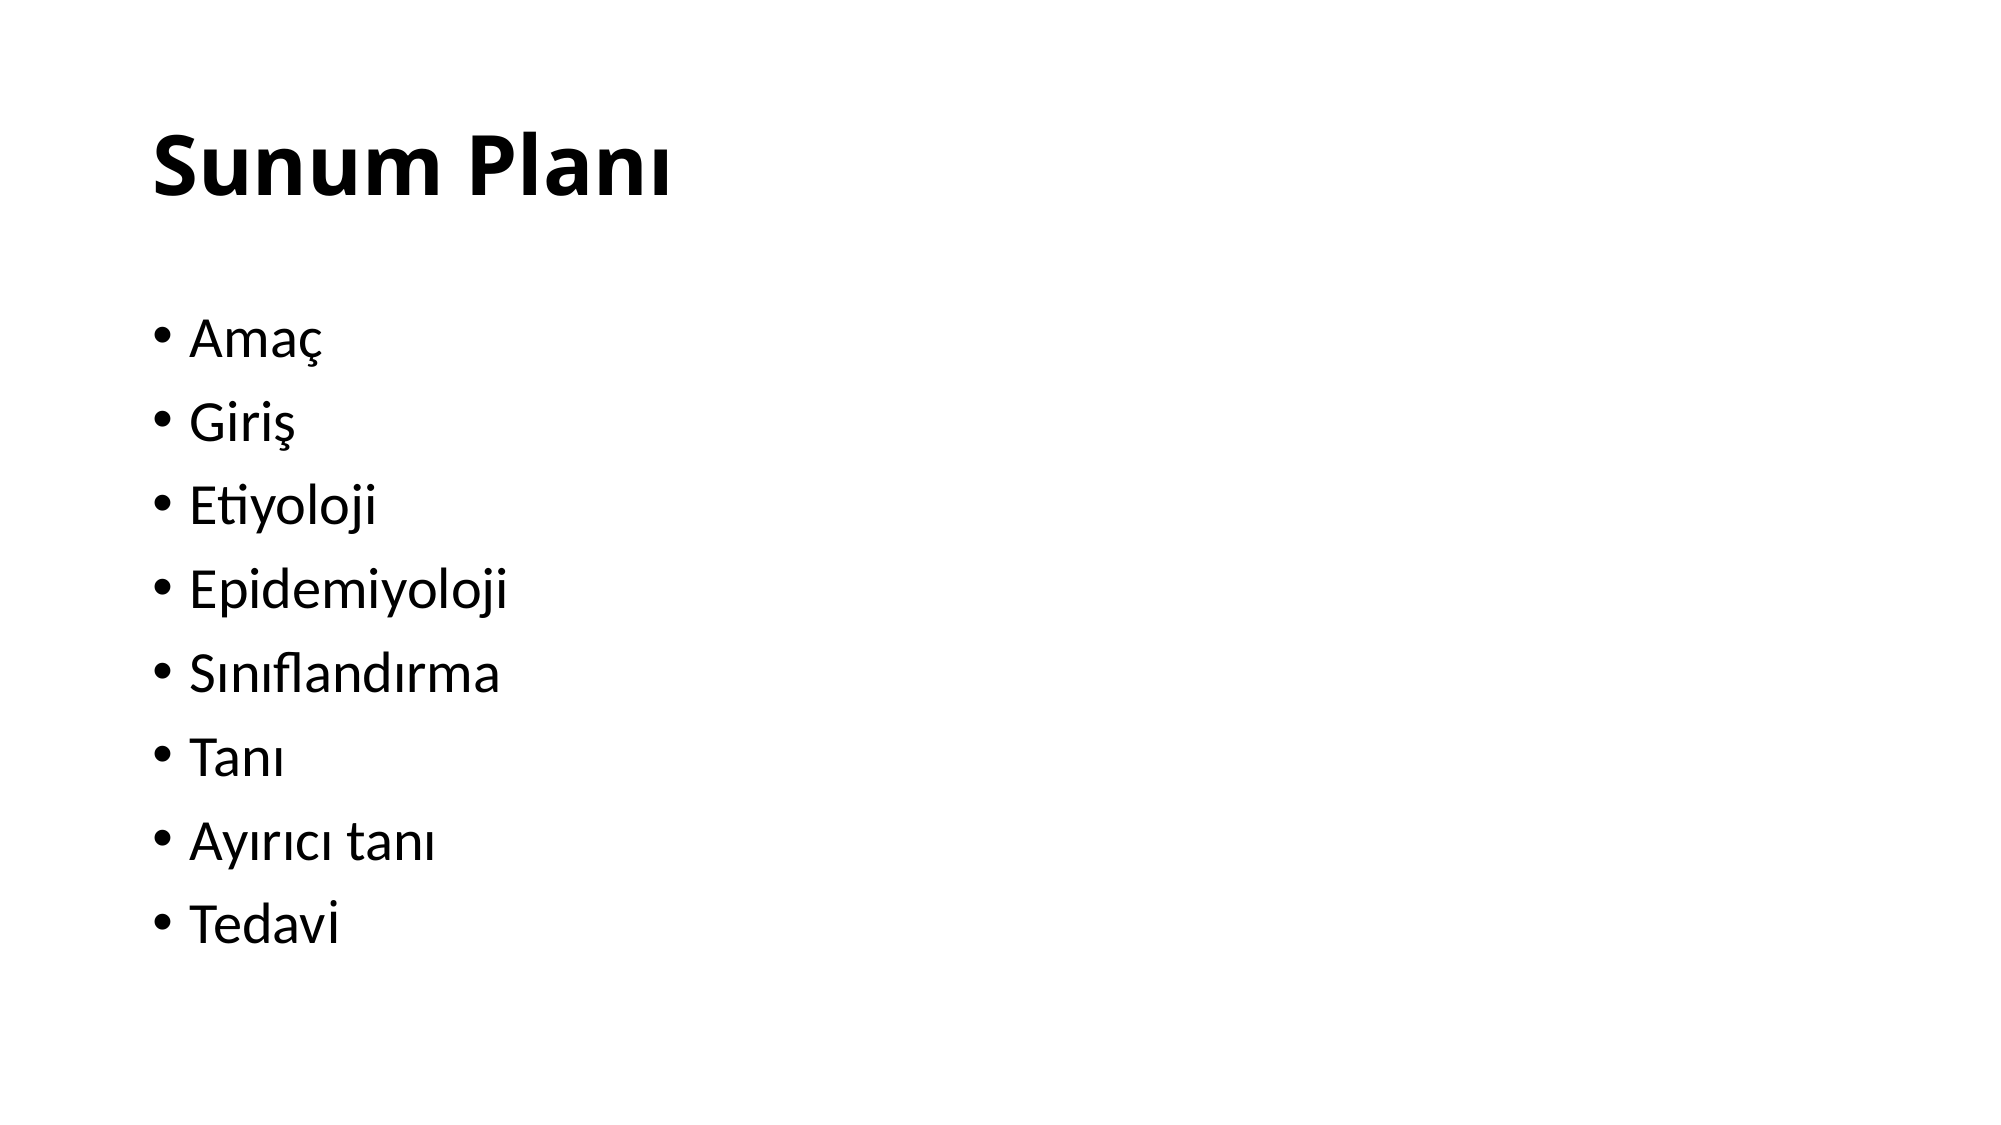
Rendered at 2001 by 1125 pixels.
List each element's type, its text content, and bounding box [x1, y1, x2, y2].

title Sunum Planı [137, 59, 1863, 278]
list Amaç Giriş Etiyoloji Epidemiyoloji Sınıflandırma Tanı Ayırıcı tanı Tedavi [137, 299, 1863, 1014]
